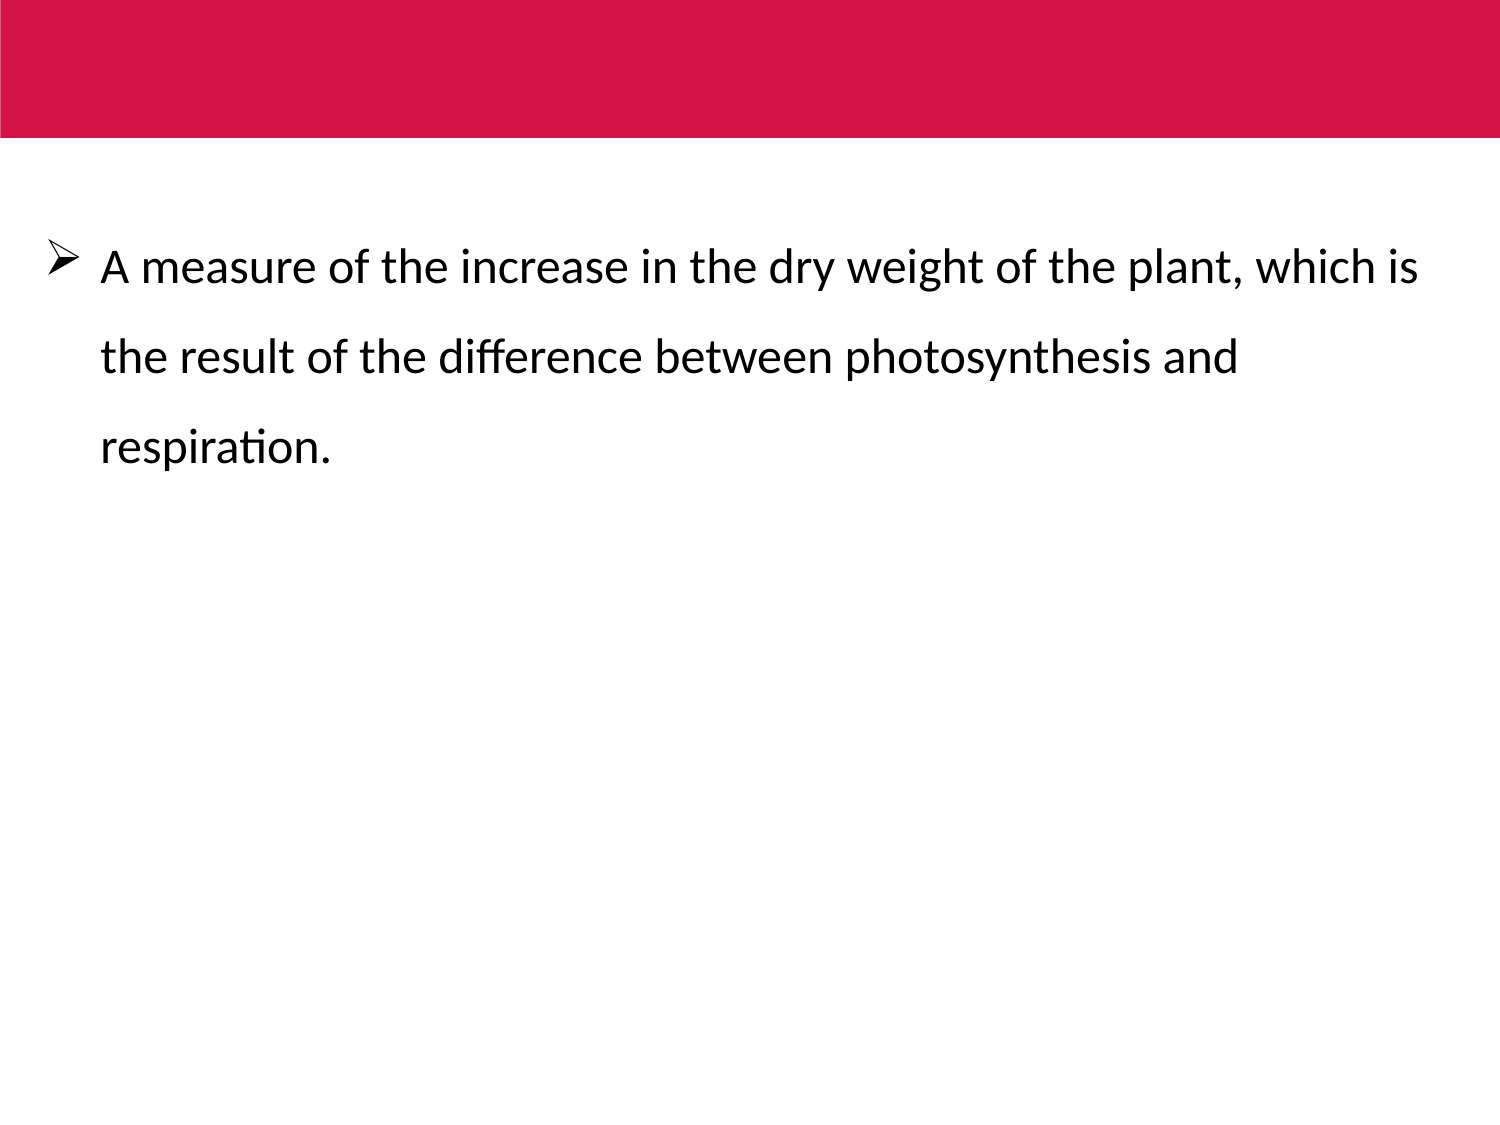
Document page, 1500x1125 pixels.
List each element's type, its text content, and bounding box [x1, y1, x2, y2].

text_box A measure of the increase in the dry weight of the plant, which is the result of the difference between photosynthesis and respiration. [29, 196, 1447, 481]
picture [0, 0, 1500, 138]
